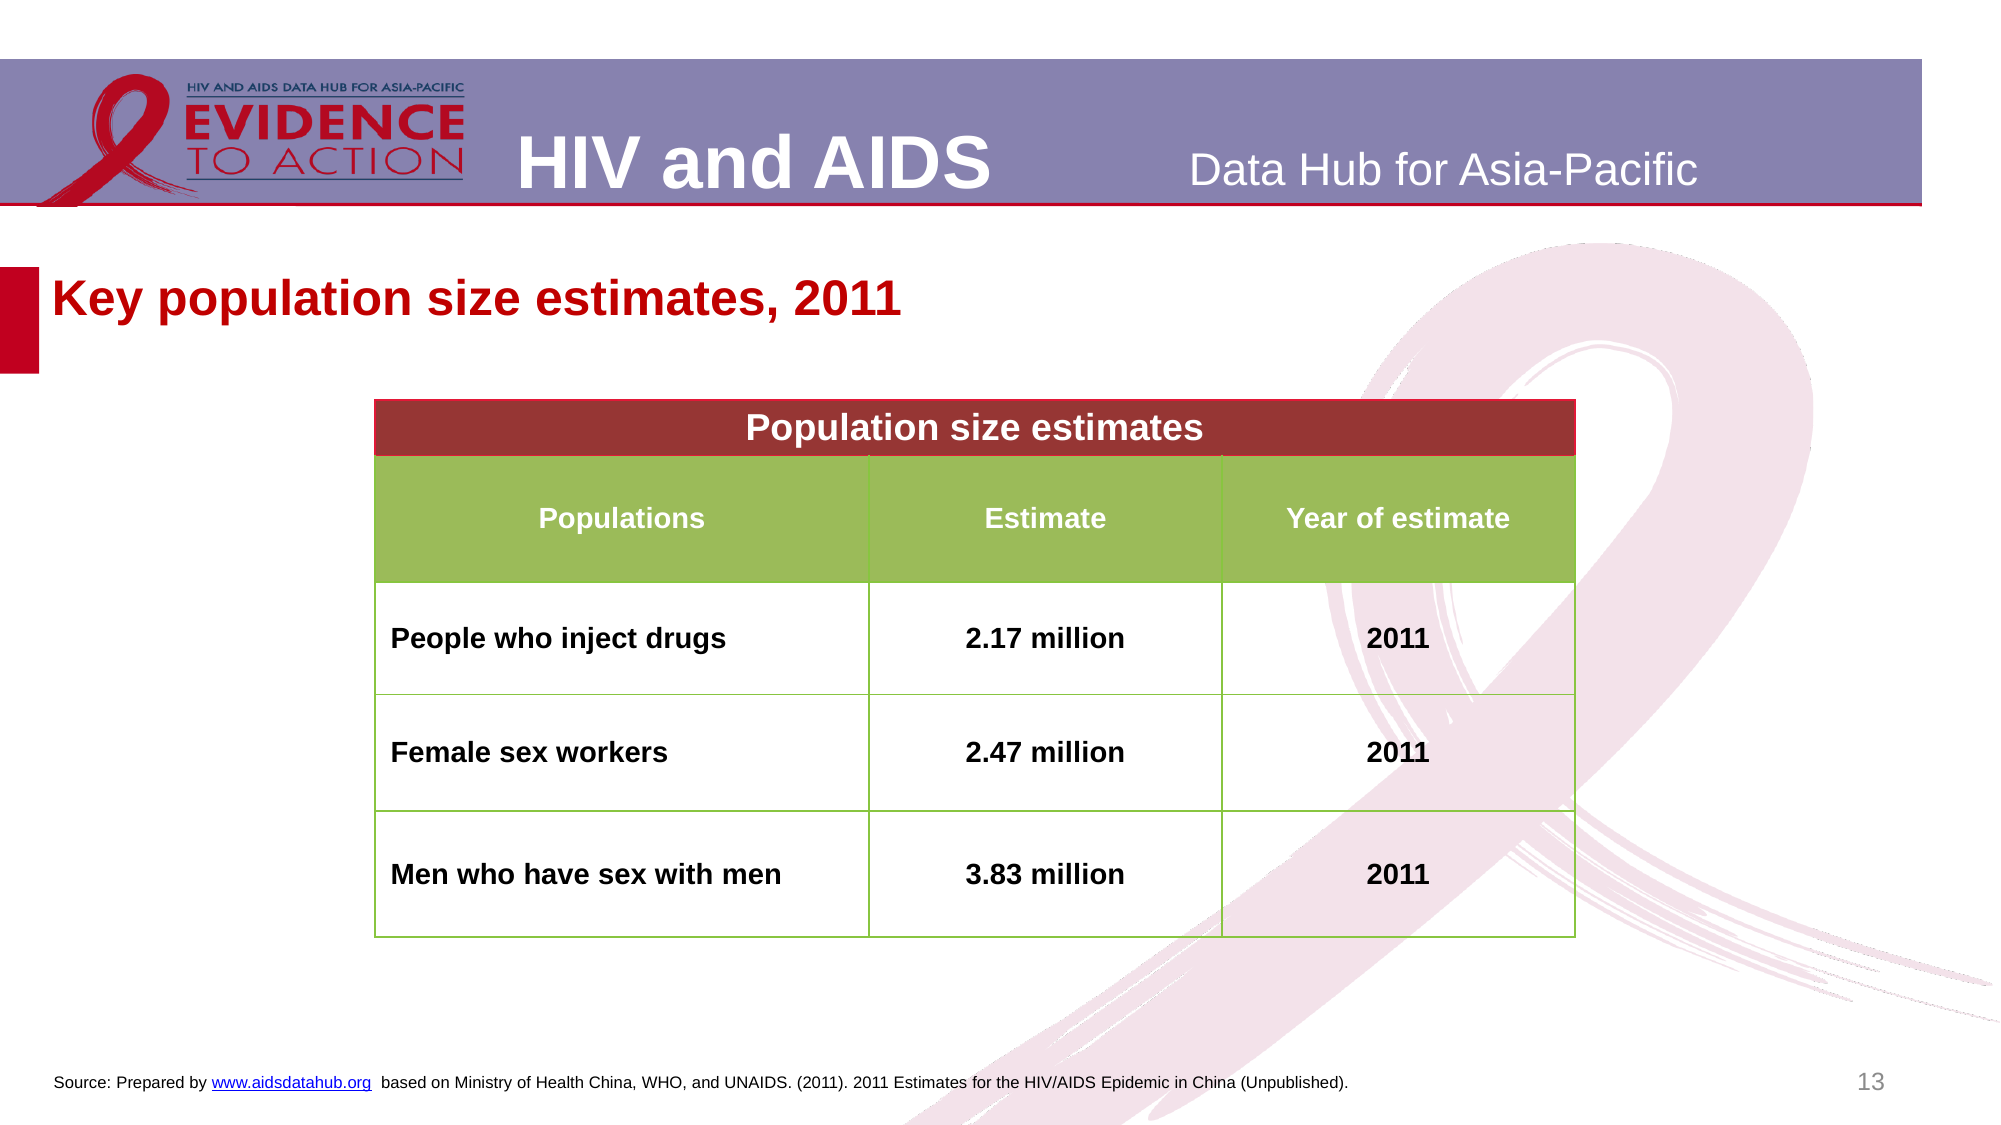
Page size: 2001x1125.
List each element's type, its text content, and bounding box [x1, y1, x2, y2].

table_header Population size estimates [376, 401, 1574, 455]
table_cell Populations [376, 456, 868, 581]
table_cell 2011 [1223, 695, 1574, 810]
table_cell Year of estimate [1223, 456, 1574, 581]
table_cell 2.47 million [870, 695, 1221, 810]
table_cell Female sex workers [376, 695, 868, 810]
table_cell 3.83 million [870, 812, 1221, 936]
picture [11, 74, 469, 207]
table_cell 2011 [1223, 812, 1574, 936]
picture [706, 181, 2000, 1125]
table_cell Men who have sex with men [376, 812, 868, 936]
slide_number 13 [1781, 1042, 1900, 1103]
title Key population size estimates, 2011 [37, 257, 1875, 341]
table_cell People who inject drugs [376, 583, 868, 694]
table_cell Estimate [870, 456, 1221, 581]
table_cell 2011 [1223, 583, 1574, 694]
text_box Source: Prepared by www.aidsdatahub.org based on Ministry of Health China, WHO, and UNAIDS. (2011). 2011 Estimates for the HIV/AIDS Epidemic in China (Unpublished). [38, 1064, 1525, 1100]
table_cell 2.17 million [870, 583, 1221, 694]
